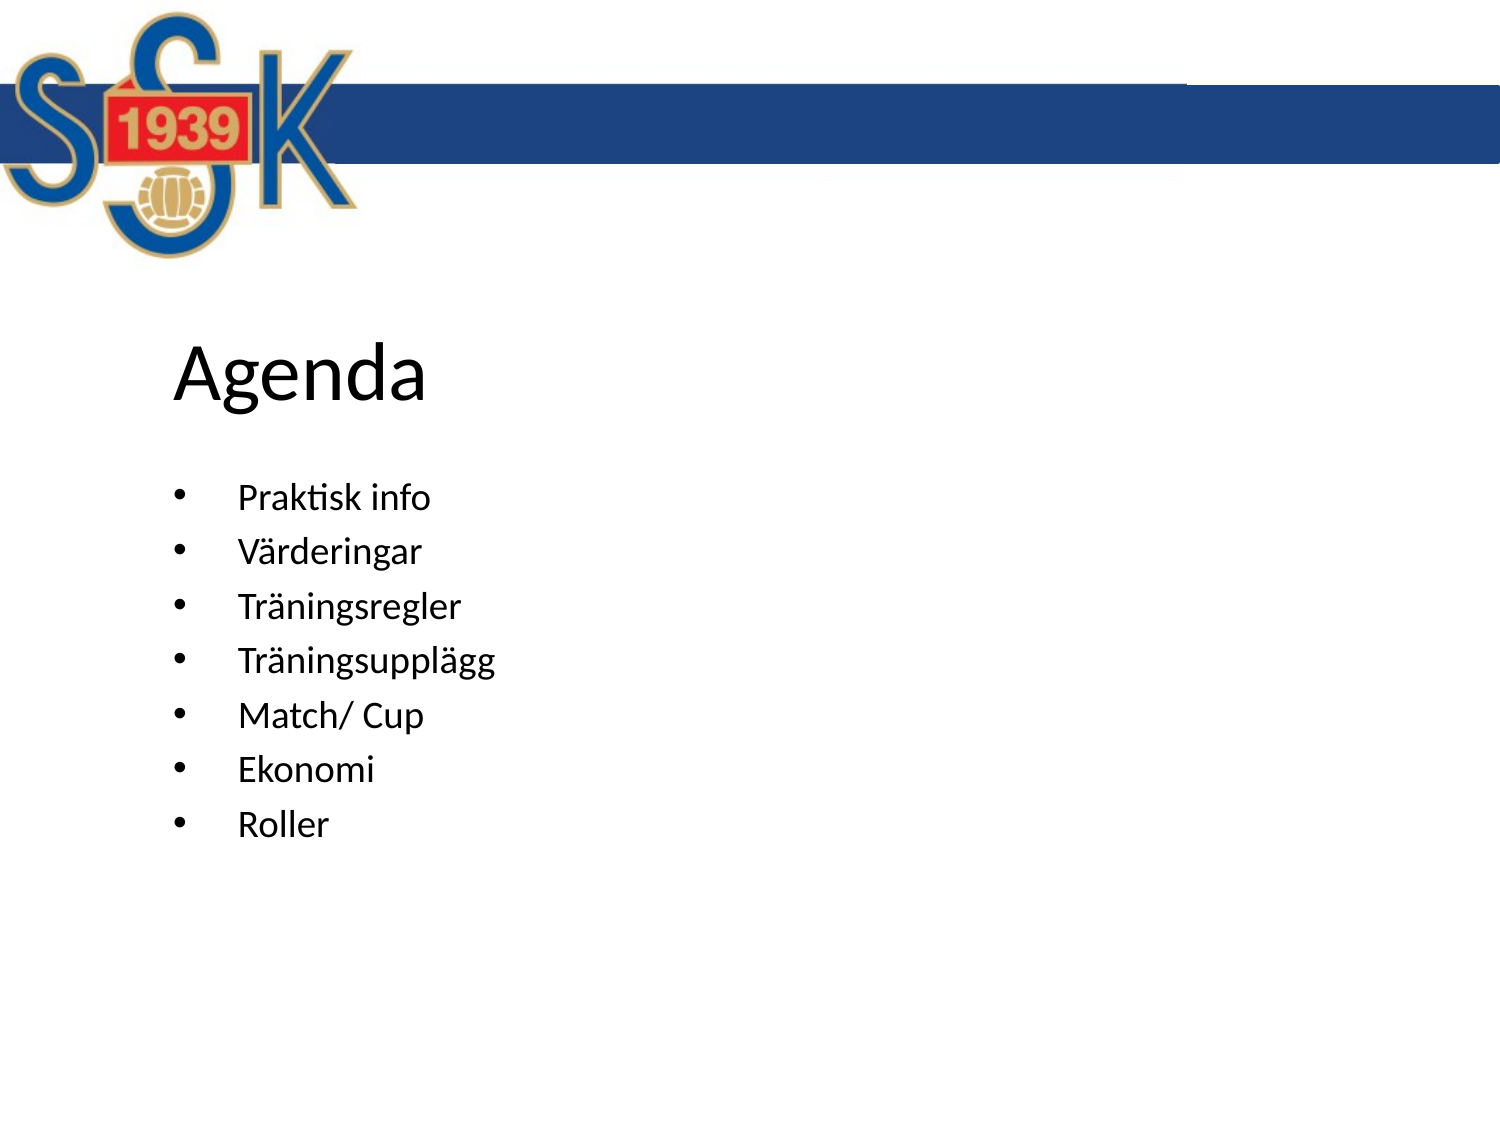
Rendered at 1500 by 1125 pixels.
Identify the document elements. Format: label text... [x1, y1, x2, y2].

picture [0, 0, 1187, 270]
subtitle Praktisk info Värderingar Träningsregler Träningsupplägg Match/ Cup Ekonomi Roller [158, 463, 1292, 858]
title Agenda [158, 267, 1471, 468]
